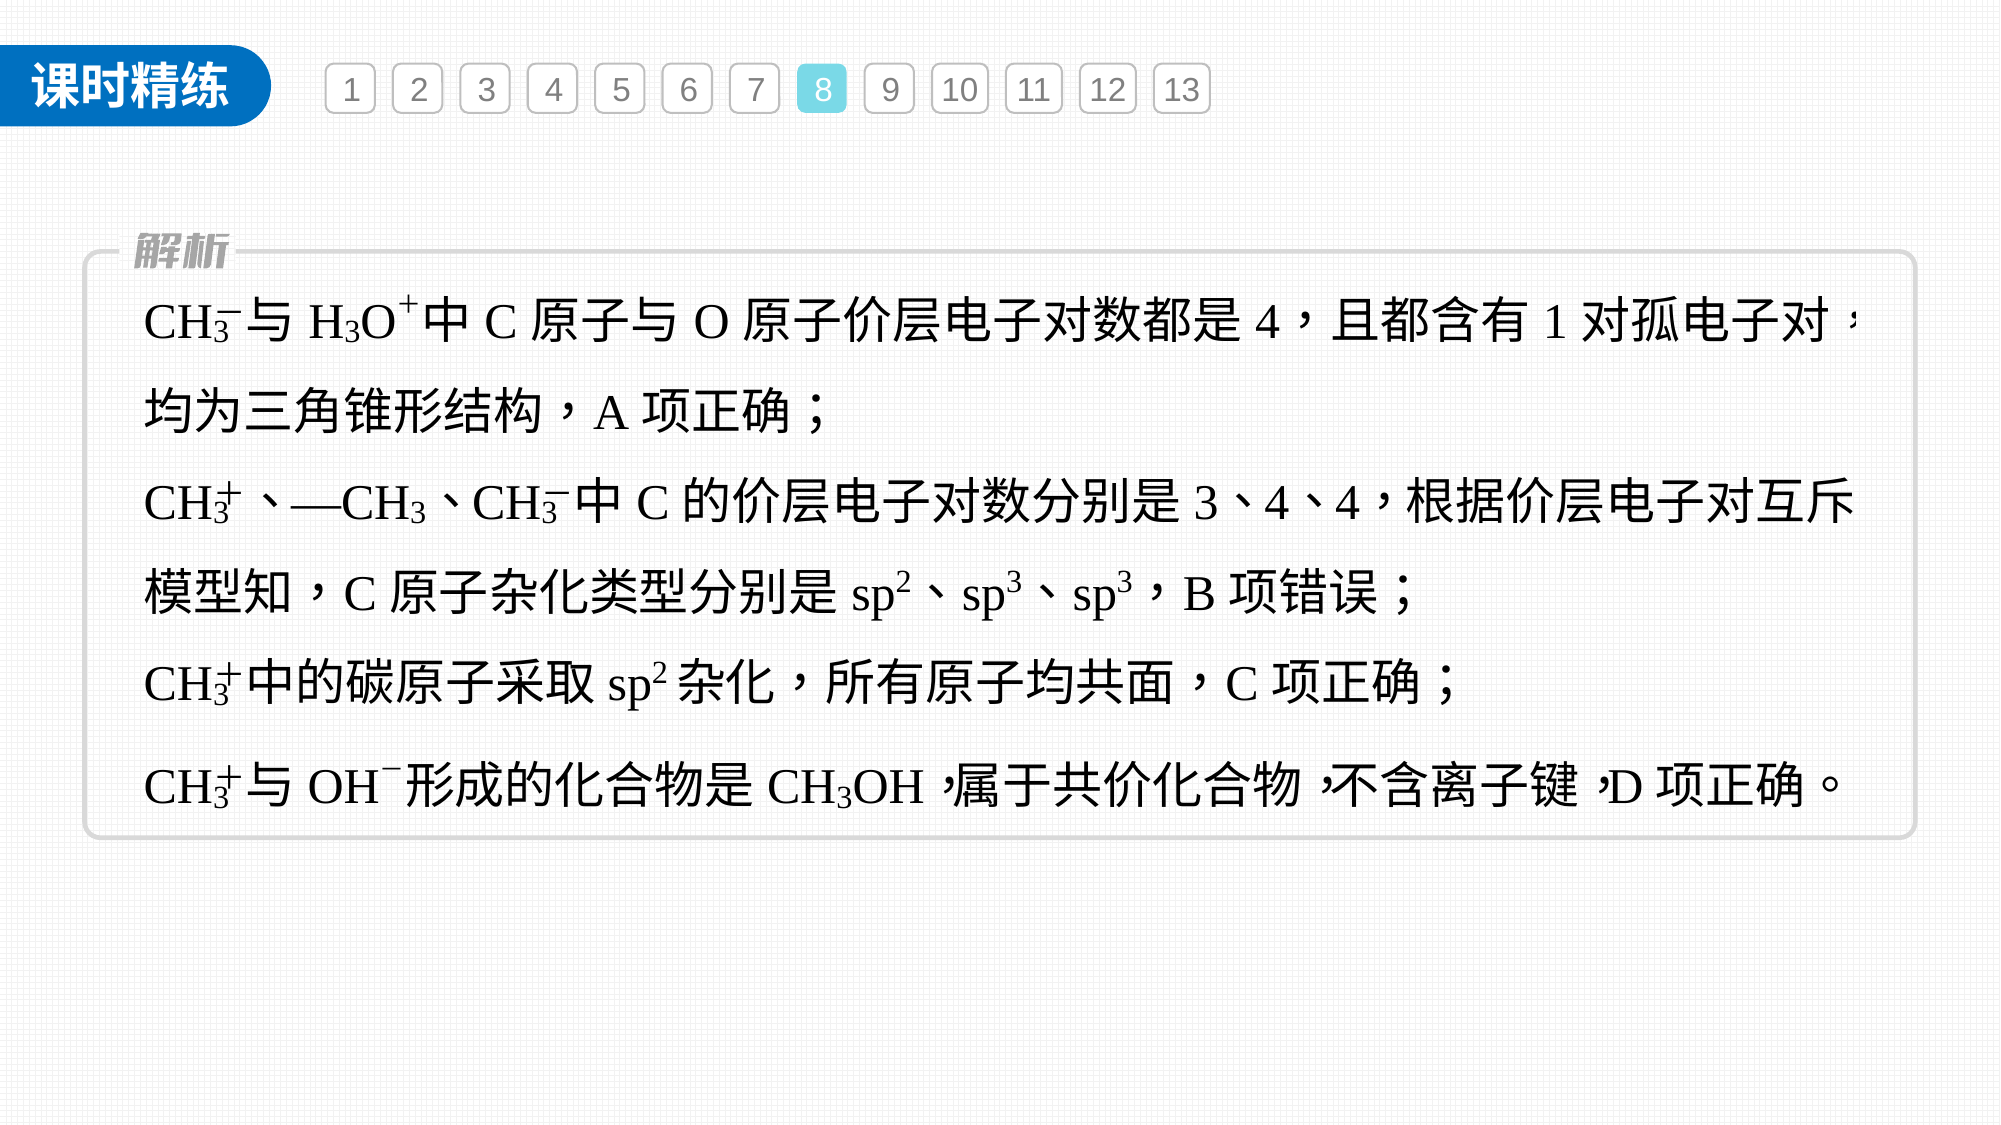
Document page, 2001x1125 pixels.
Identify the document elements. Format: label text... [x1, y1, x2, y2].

text_box 13 [1152, 62, 1211, 114]
text_box 2 [391, 62, 444, 114]
text_box 8 [796, 62, 848, 114]
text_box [143, 275, 1857, 845]
text_box 7 [728, 62, 781, 114]
text_box 5 [594, 62, 646, 114]
text_box 12 [1078, 62, 1138, 114]
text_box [84, 232, 1916, 838]
text_box 3 [459, 62, 511, 114]
text_box 11 [1004, 62, 1064, 114]
text_box 1 [324, 62, 376, 114]
text_box 6 [661, 62, 713, 114]
text_box 10 [930, 62, 990, 114]
text_box 9 [863, 62, 916, 114]
text_box 4 [526, 62, 579, 114]
